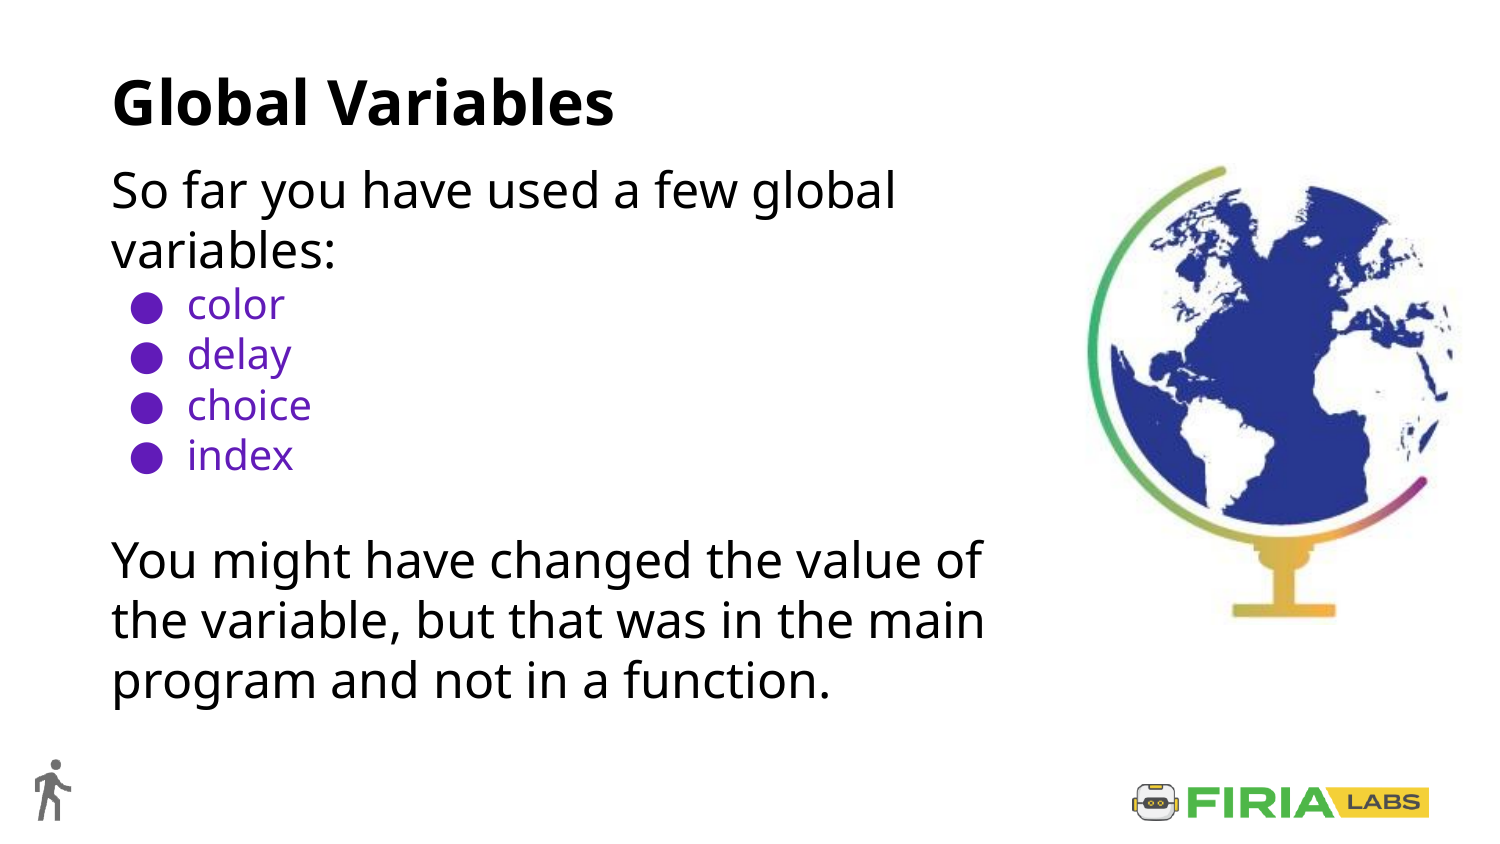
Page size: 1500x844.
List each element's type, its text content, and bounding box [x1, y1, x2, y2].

picture [19, 749, 80, 826]
title Global Variables [96, 48, 1467, 151]
list So far you have used a few global variables: color delay choice index You might have changed the value of the variable, but that was in the main program and not in a function. [96, 143, 1089, 844]
picture [1121, 777, 1436, 826]
picture [1077, 163, 1467, 625]
